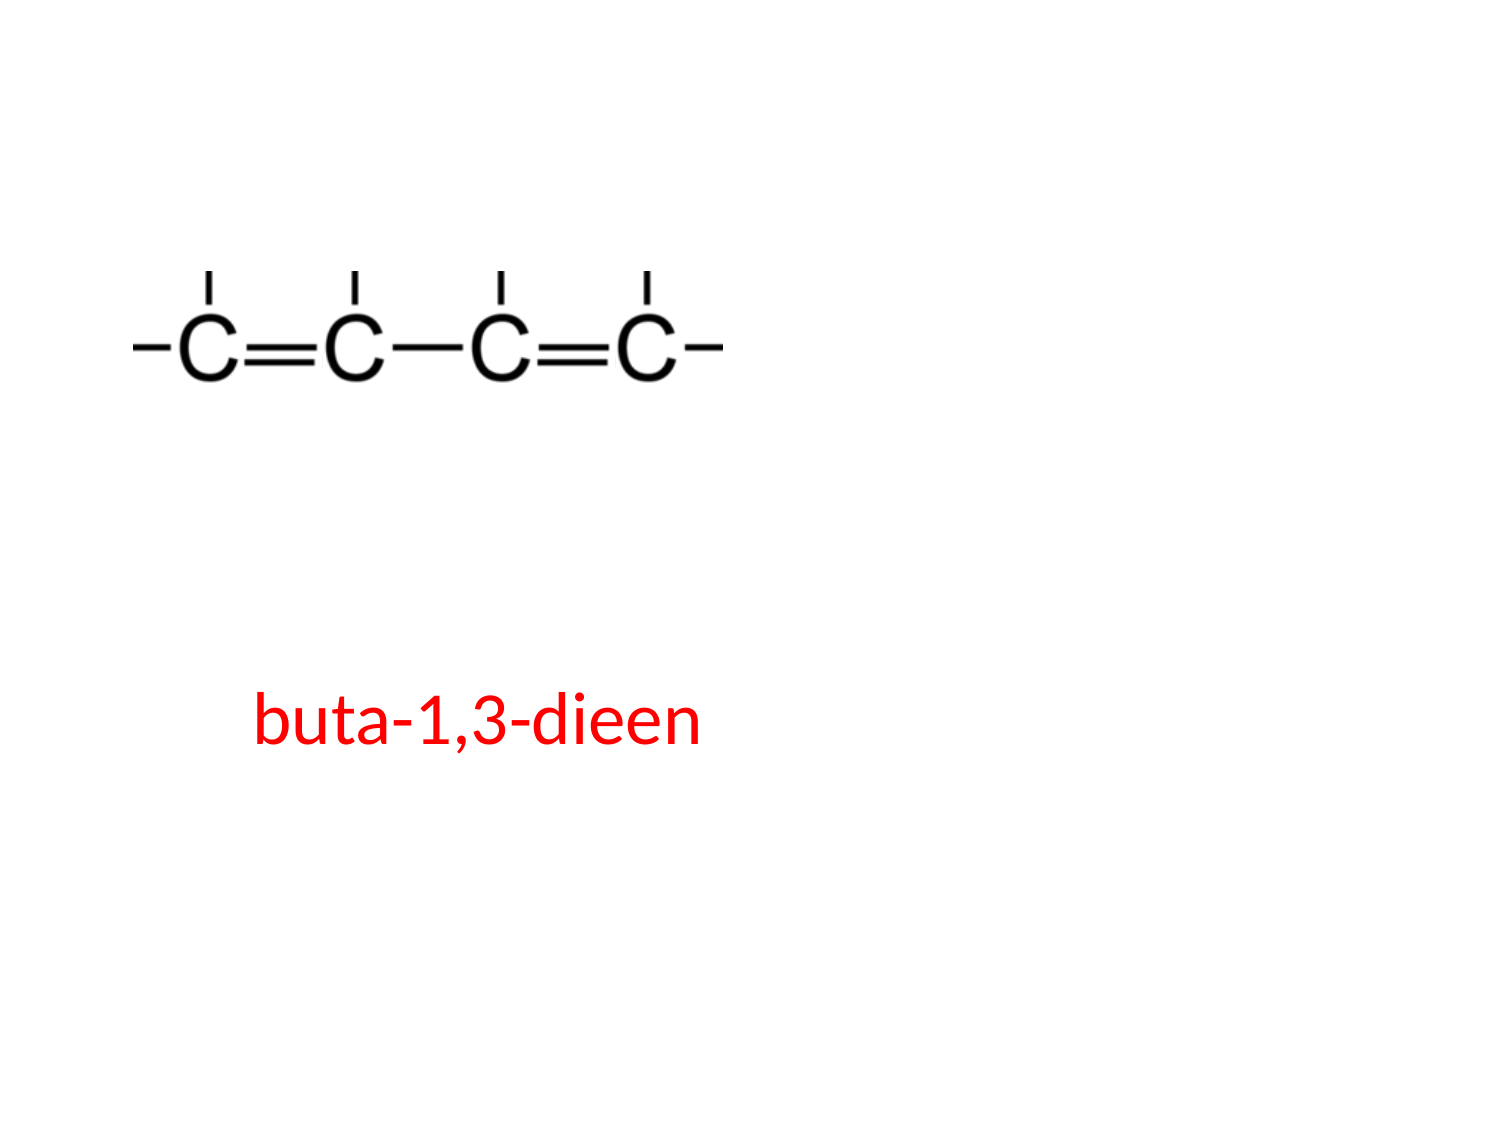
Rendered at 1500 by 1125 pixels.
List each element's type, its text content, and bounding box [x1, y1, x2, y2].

text_box buta-1,3-dieen [237, 662, 718, 768]
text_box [133, 271, 723, 538]
picture [532, 271, 616, 448]
